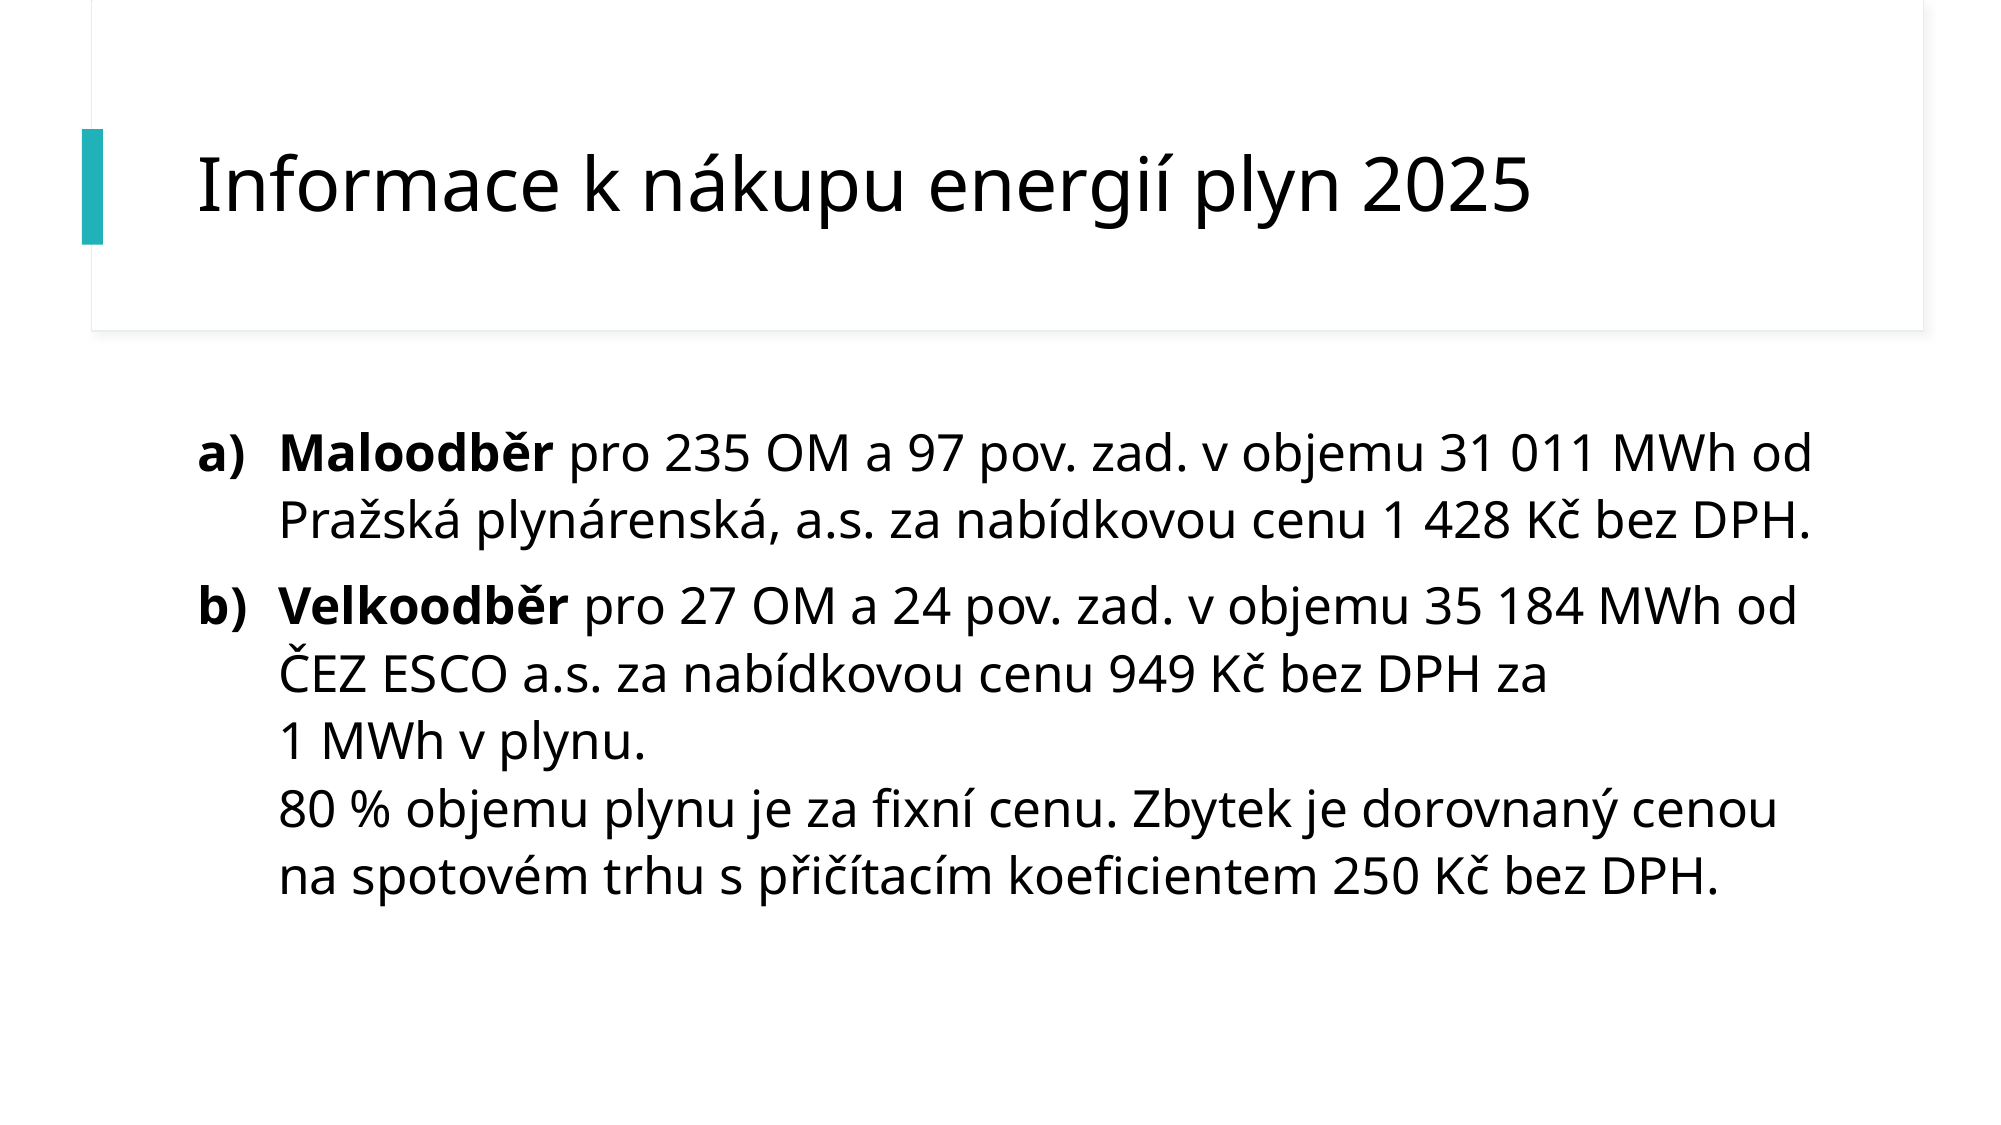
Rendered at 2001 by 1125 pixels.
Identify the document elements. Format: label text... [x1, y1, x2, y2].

list Maloodběr pro 235 OM a 97 pov. zad. v objemu 31 011 MWh od Pražská plynárenská, a.s. za nabídkovou cenu 1 428 Kč bez DPH. Velkoodběr pro 27 OM a 24 pov. zad. v objemu 35 184 MWh od ČEZ ESCO a.s. za nabídkovou cenu 949 Kč bez DPH za 1 MWh v plynu. 80 % objemu plynu je za fixní cenu. Zbytek je dorovnaný cenou na spotovém trhu s přičítacím koeficientem 250 Kč bez DPH. [183, 406, 1851, 1013]
title Informace k nákupu energií plyn 2025 [183, 90, 1851, 284]
